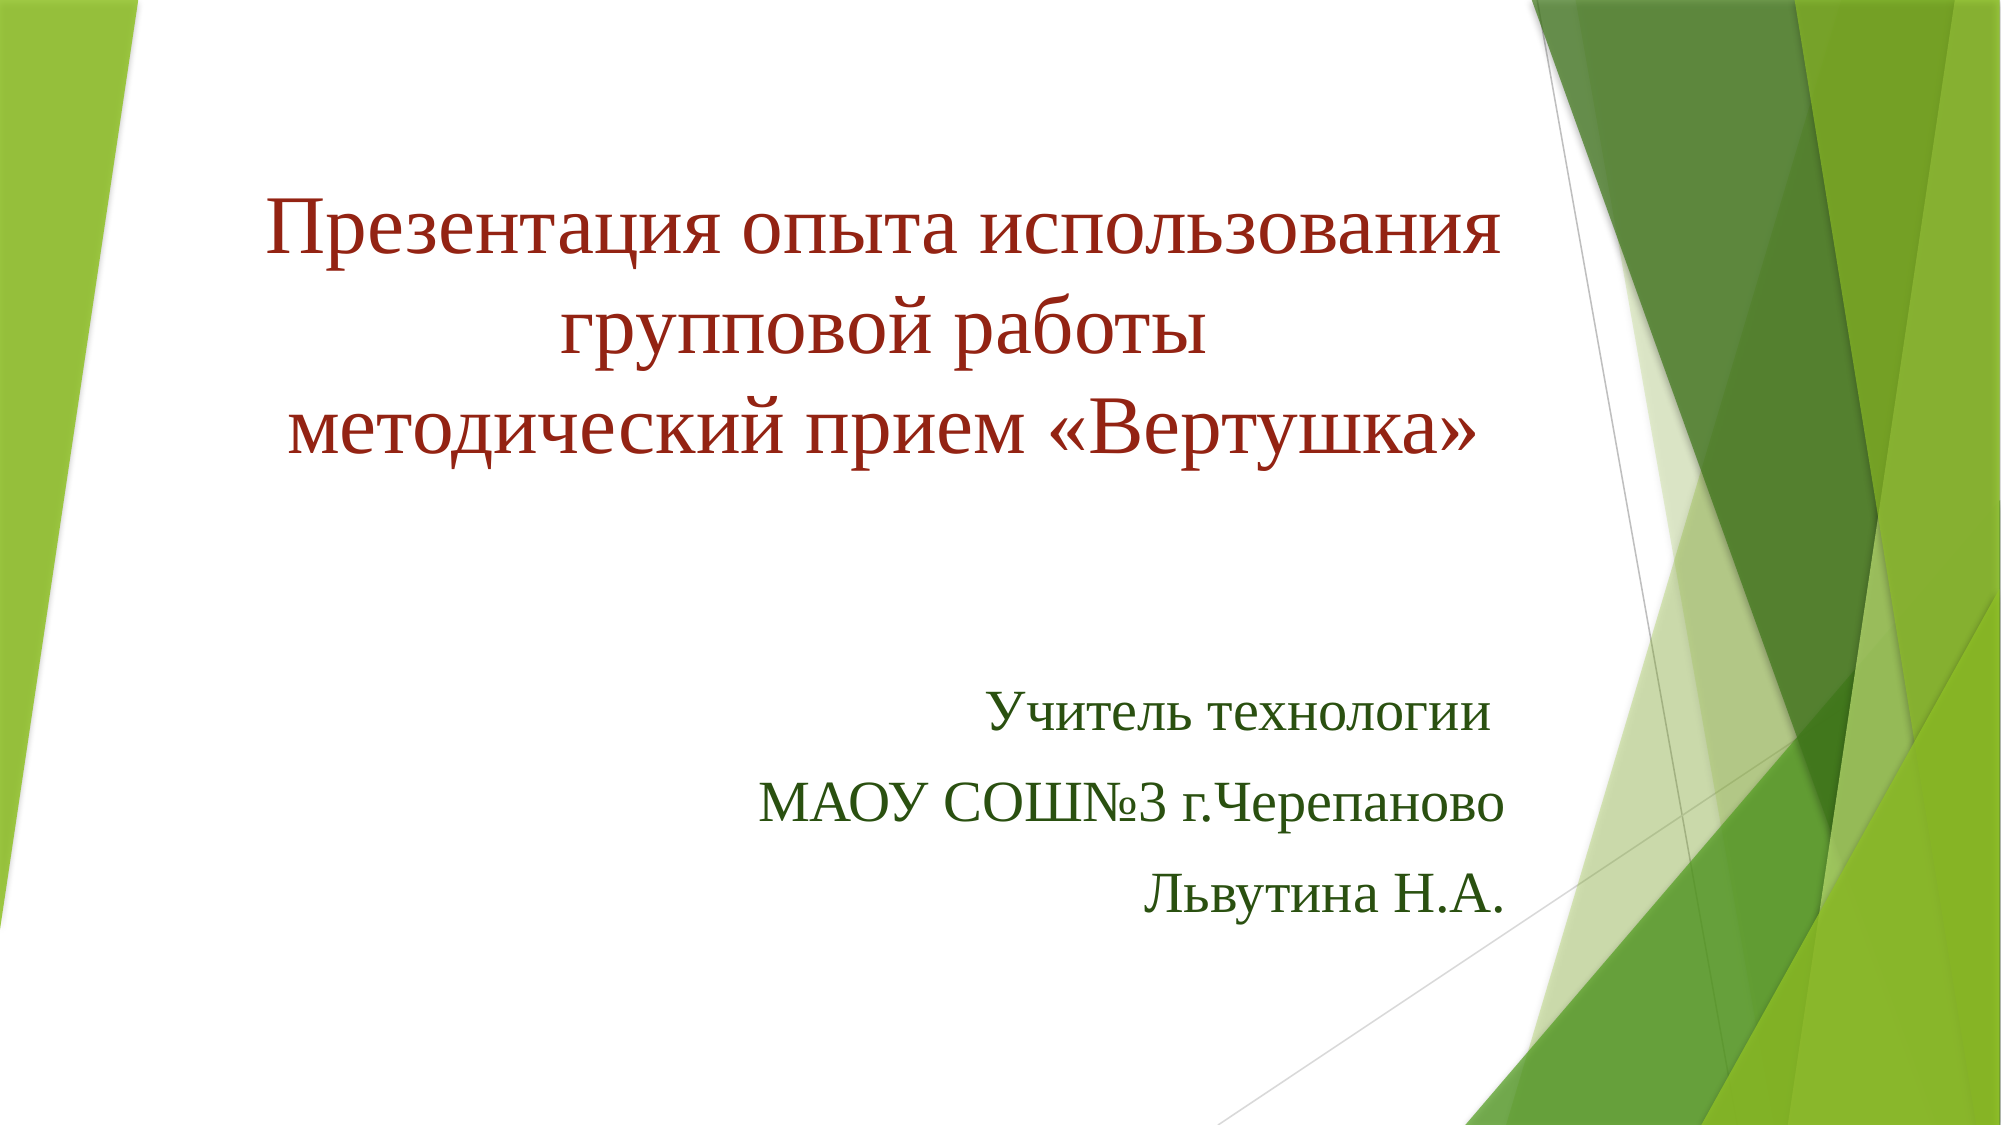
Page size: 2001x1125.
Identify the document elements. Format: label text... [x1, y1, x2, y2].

subtitle Учитель технологии МАОУ СОШ№3 г.Черепаново Львутина Н.А. [247, 664, 1522, 957]
title Презентация опыта использования групповой работы методический прием «Вертушка» [247, 51, 1522, 478]
